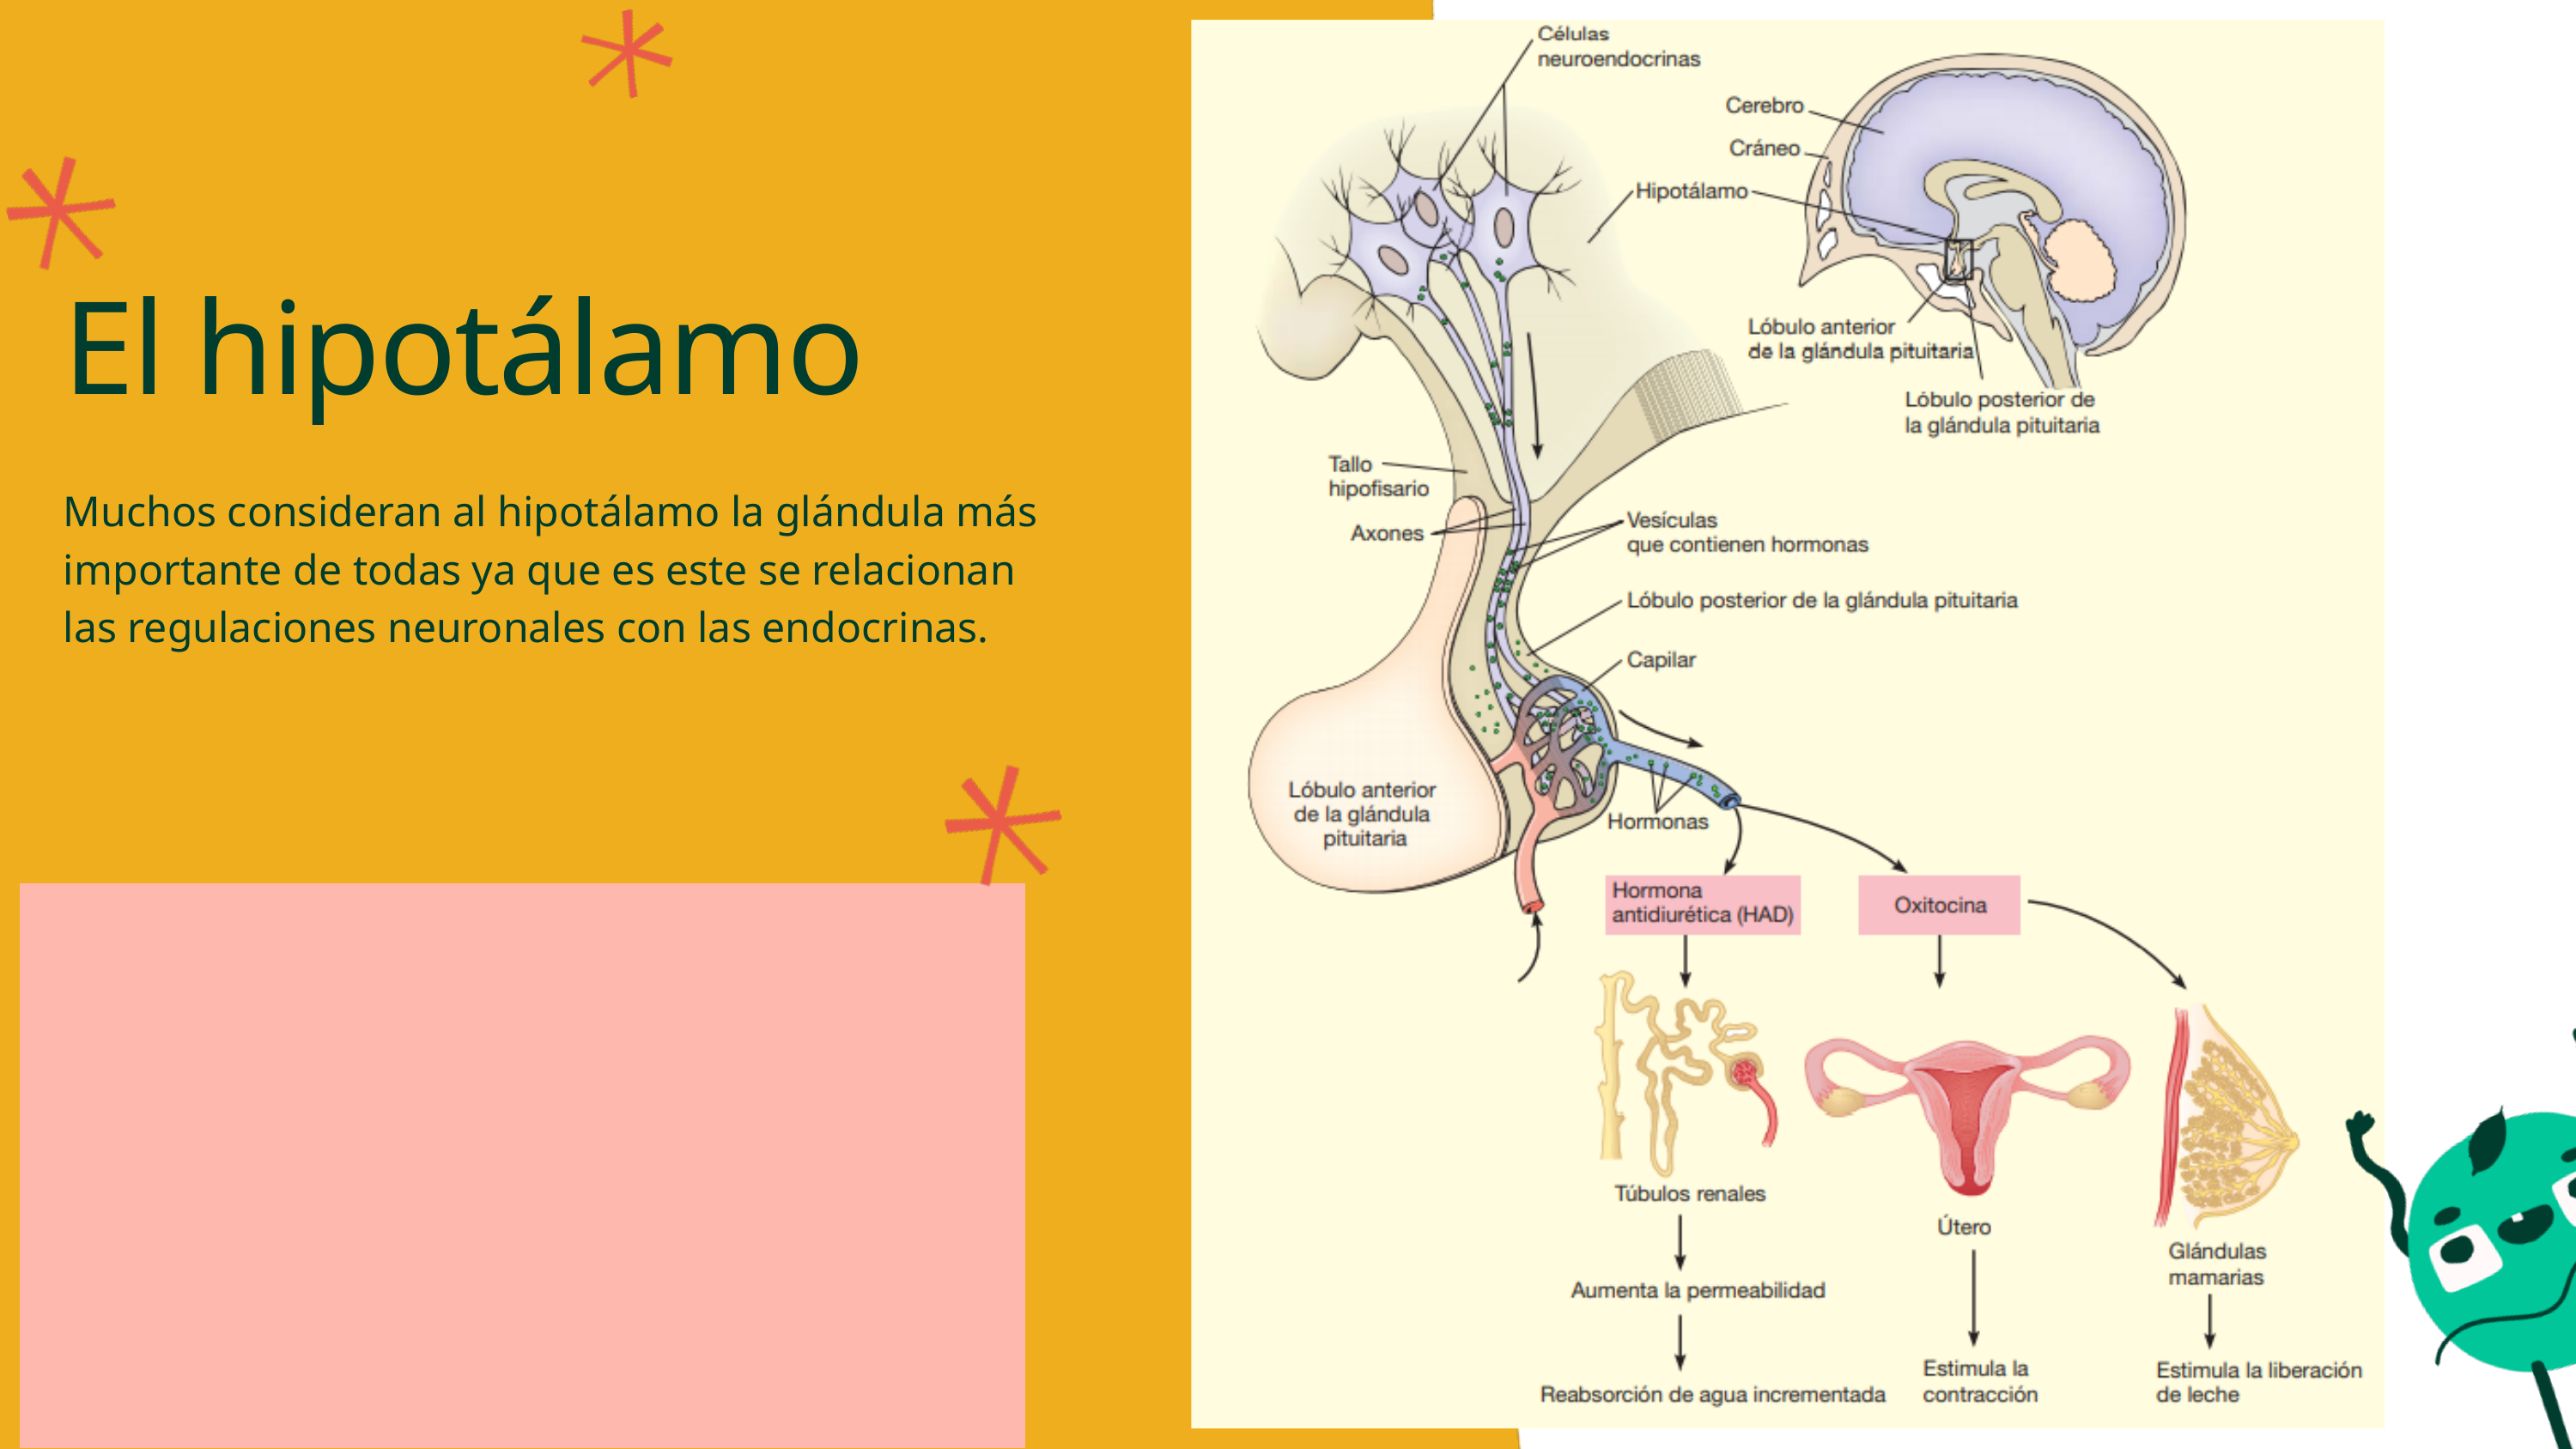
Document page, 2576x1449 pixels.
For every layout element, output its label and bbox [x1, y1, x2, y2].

picture [0, 146, 131, 282]
picture [933, 0, 2576, 1449]
text_box [19, 882, 1025, 1449]
picture [571, 1, 681, 109]
text_box [63, 265, 1078, 648]
